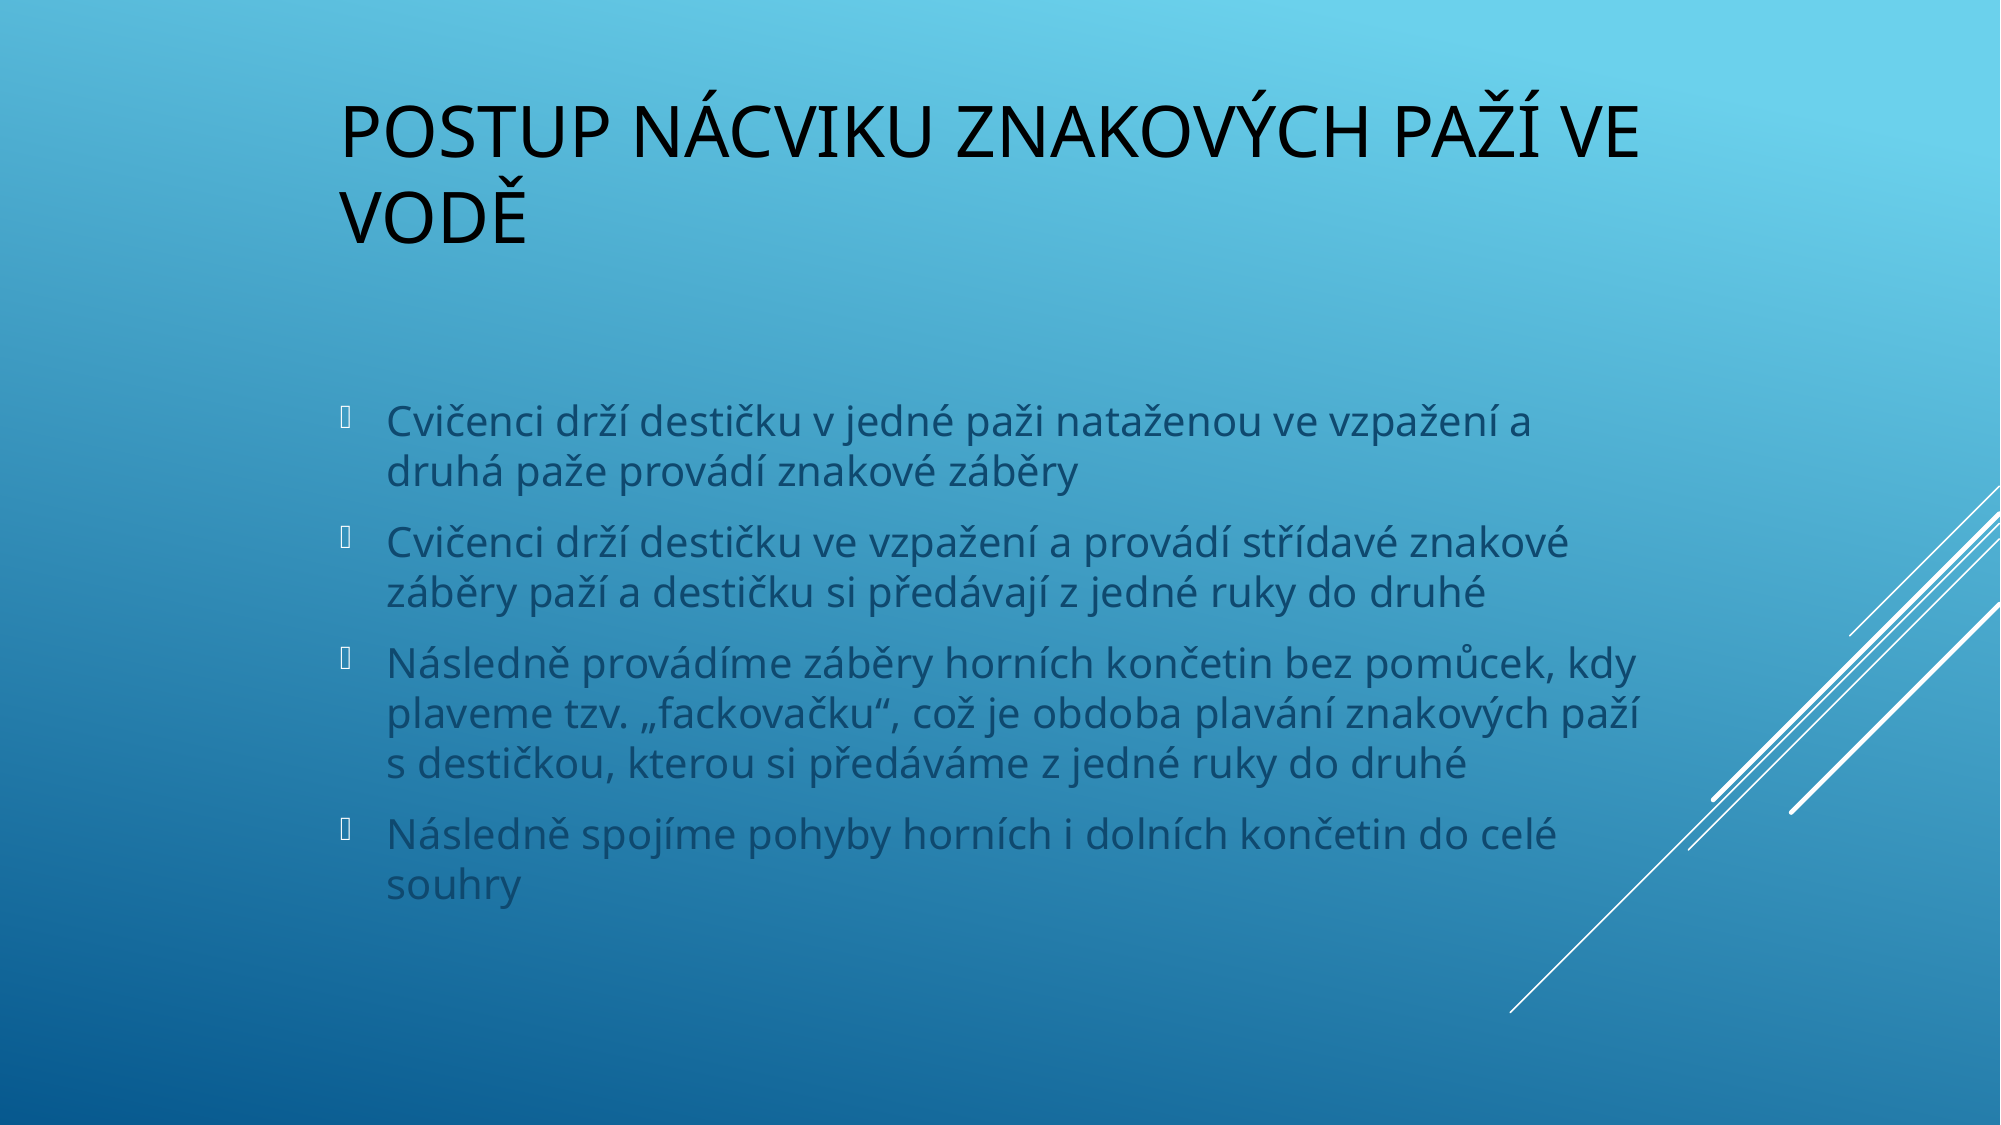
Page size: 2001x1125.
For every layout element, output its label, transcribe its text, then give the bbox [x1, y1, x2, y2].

list Cvičenci drží destičku v jedné paži nataženou ve vzpažení a druhá paže provádí znakové záběry Cvičenci drží destičku ve vzpažení a provádí střídavé znakové záběry paží a destičku si předávají z jedné ruky do druhé Následně provádíme záběry horních končetin bez pomůcek, kdy plaveme tzv. „fackovačku“, což je obdoba plavání znakových paží s destičkou, kterou si předáváme z jedné ruky do druhé Následně spojíme pohyby horních i dolních končetin do celé souhry [324, 265, 1675, 1038]
title Postup nácviku znakových paží ve vodě [324, 78, 1675, 265]
